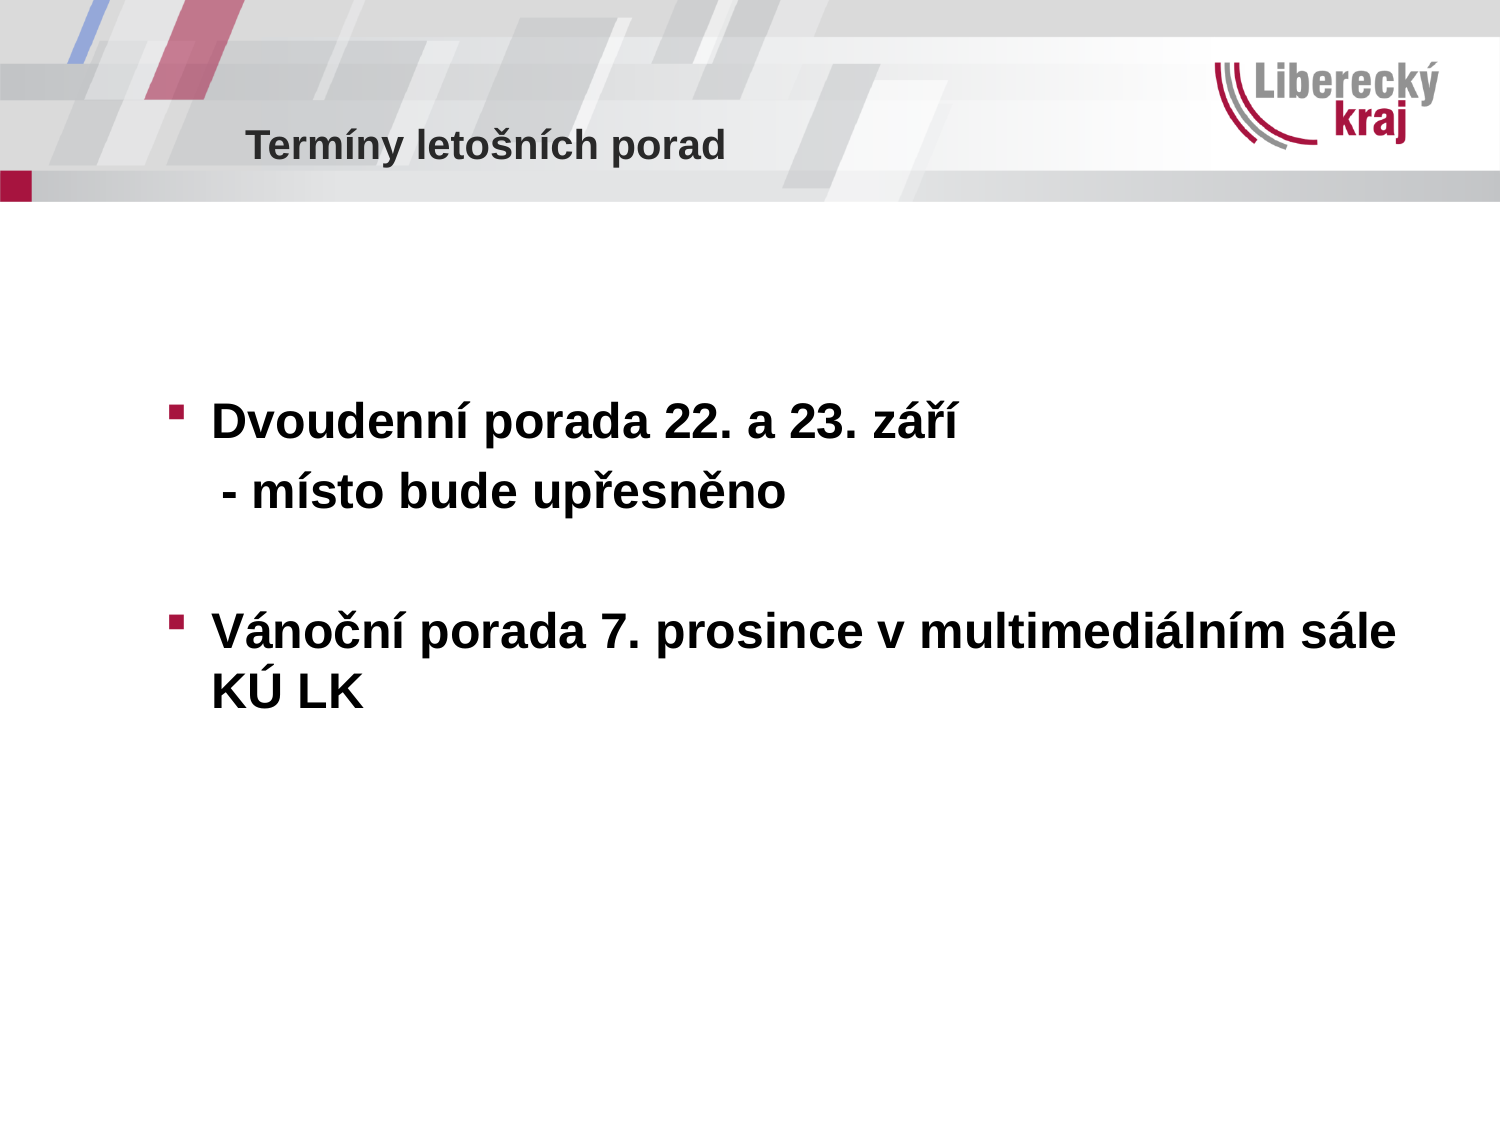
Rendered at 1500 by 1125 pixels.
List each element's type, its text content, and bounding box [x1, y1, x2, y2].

list Dvoudenní porada 22. a 23. září - místo bude upřesněno Vánoční porada 7. prosince v multimediálním sále KÚ LK [74, 231, 1426, 1095]
title Termíny letošních porad [229, 89, 1129, 197]
picture [0, 0, 1500, 204]
